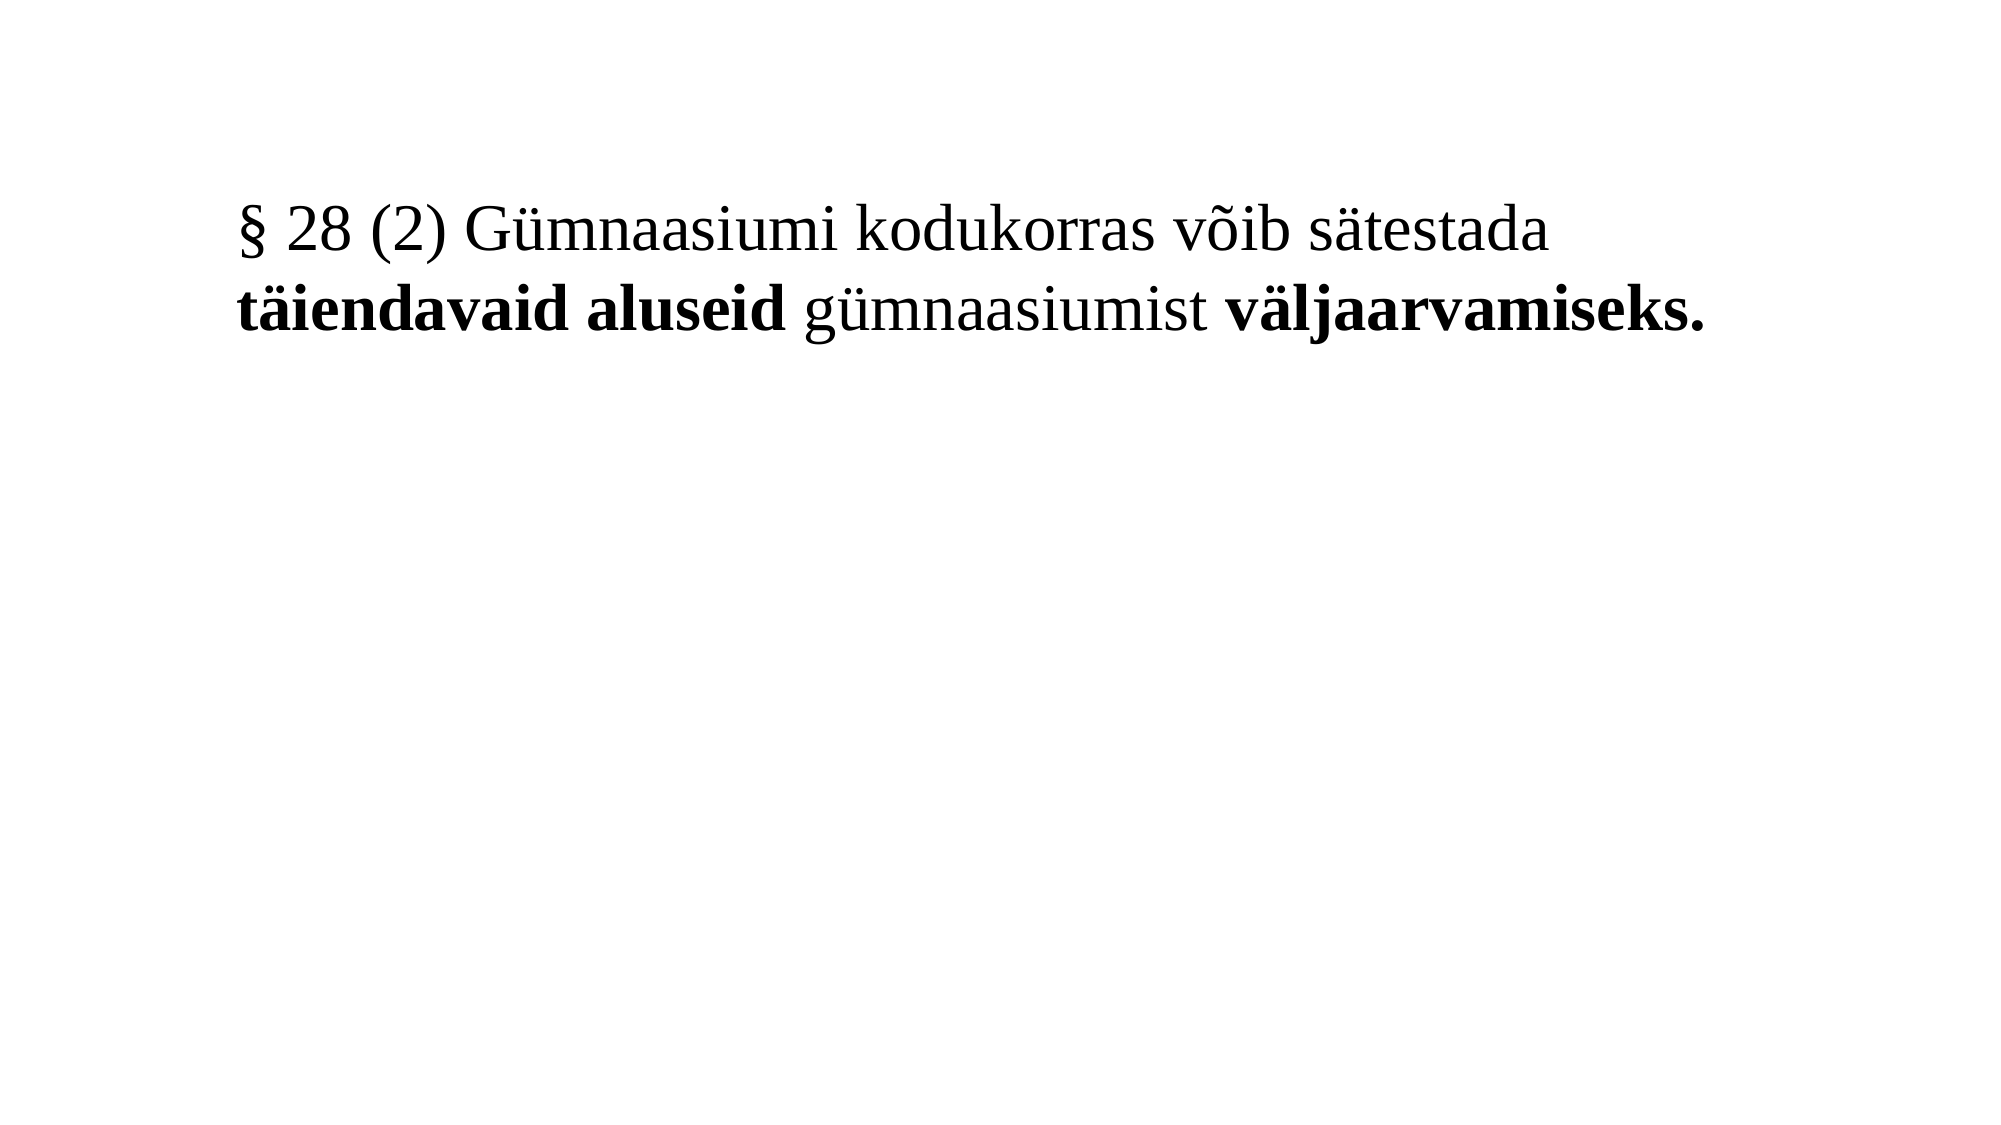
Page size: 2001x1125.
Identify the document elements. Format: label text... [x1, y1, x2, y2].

text_box § 28 (2) Gümnaasiumi kodukorras võib sätestada täiendavaid aluseid gümnaasiumist väljaarvamiseks. [221, 176, 1886, 591]
